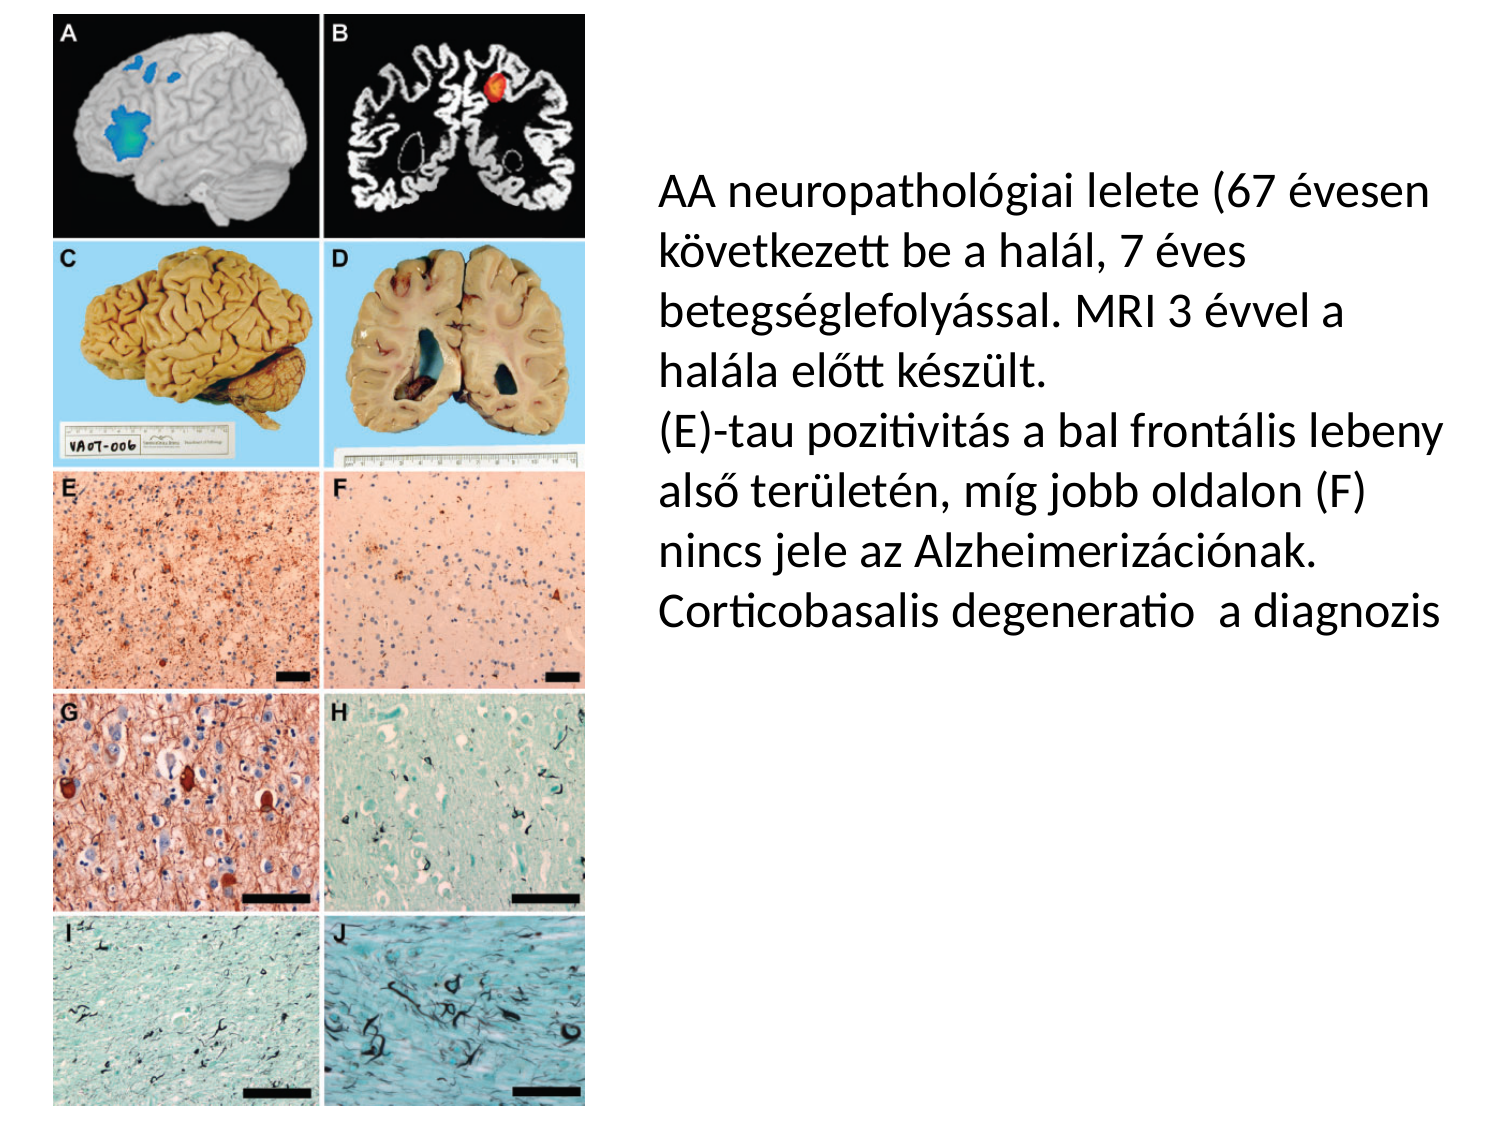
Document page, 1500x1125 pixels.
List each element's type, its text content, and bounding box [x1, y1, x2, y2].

title AA neuropathológiai lelete (67 évesen következett be a halál, 7 éves betegséglefolyással. MRI 3 évvel a halála előtt készült. (E)-tau pozitivitás a bal frontális lebeny alső területén, míg jobb oldalon (F) nincs jele az Alzheimerizációnak. Corticobasalis degeneratio a diagnozis [643, 101, 1471, 693]
picture [52, 14, 585, 1106]
